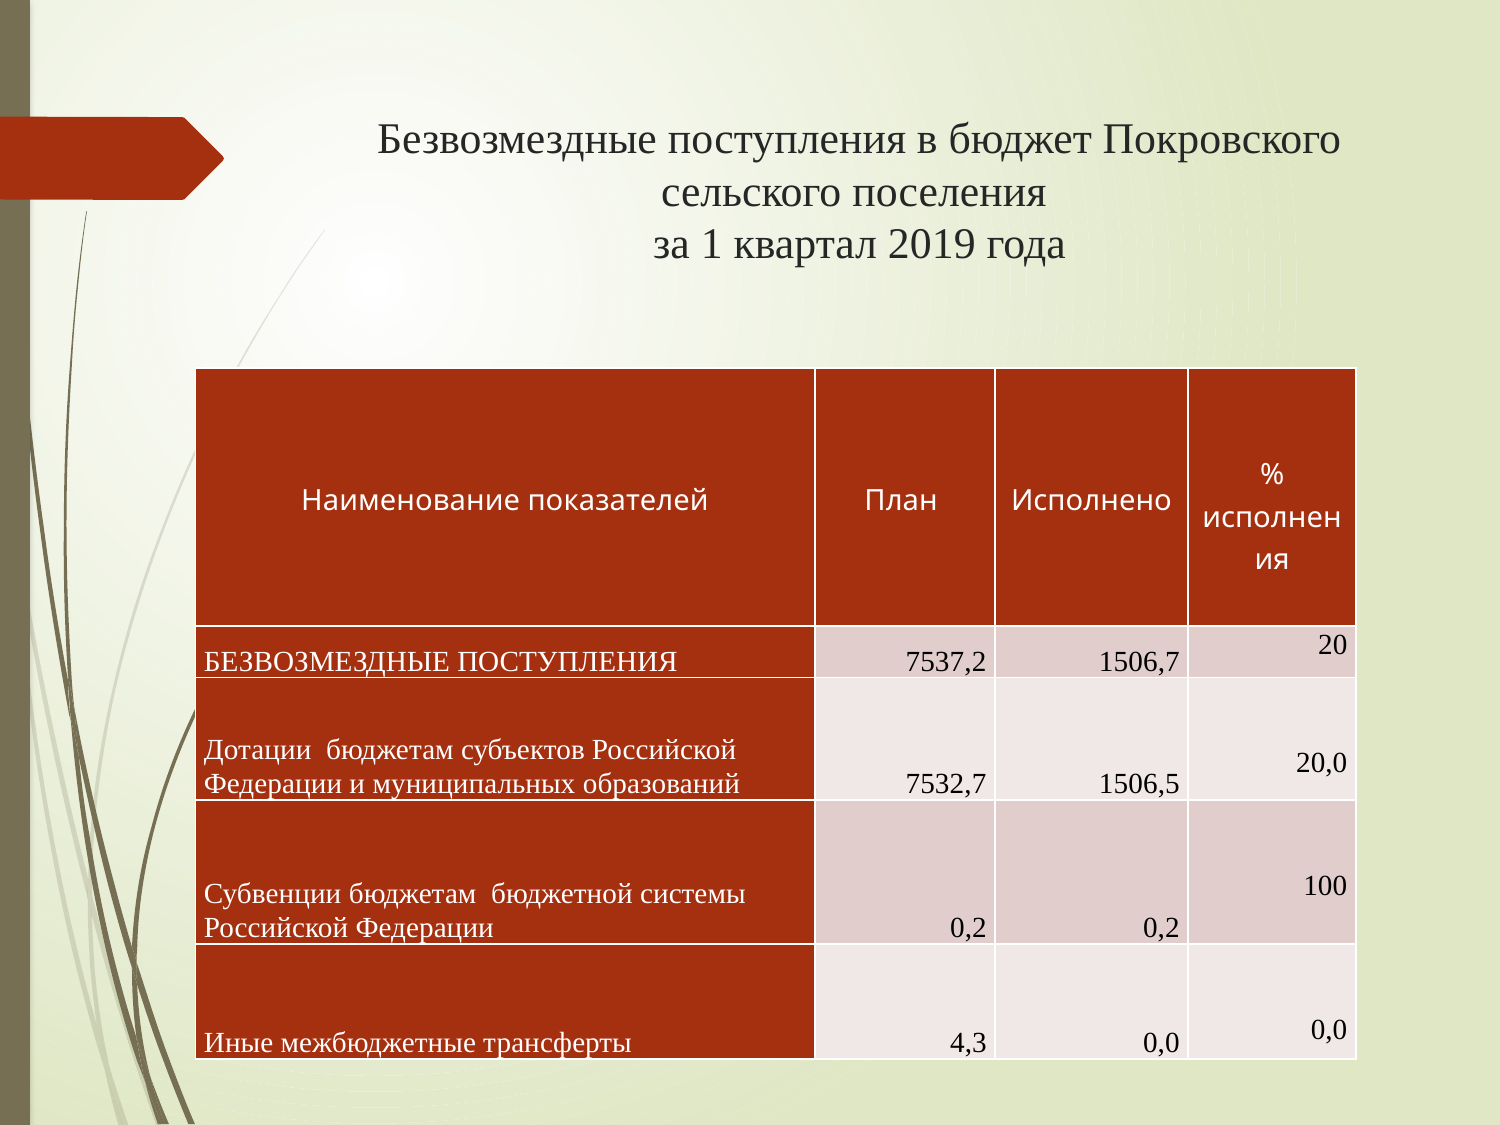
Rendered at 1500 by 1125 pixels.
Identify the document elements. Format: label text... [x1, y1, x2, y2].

table_cell 20 [1189, 627, 1355, 677]
table_cell 0,0 [1189, 945, 1355, 1058]
table_header Наименование показателей [196, 369, 814, 625]
table_cell 20,0 [1189, 678, 1355, 799]
table_cell 7532,7 [816, 678, 994, 799]
table_cell 4,3 [816, 945, 994, 1058]
table_cell 100 [1189, 801, 1355, 943]
table_cell Субвенции бюджетам бюджетной системы Российской Федерации [196, 801, 814, 943]
table_cell 0,0 [996, 945, 1187, 1058]
table_cell Дотации бюджетам субъектов Российской Федерации и муниципальных образований [196, 678, 814, 799]
table_cell 1506,7 [996, 627, 1187, 677]
table_cell 7537,2 [816, 627, 994, 677]
title Безвозмездные поступления в бюджет Покровского сельского поселения за 1 квартал 2019 года [319, 102, 1400, 313]
table_cell БЕЗВОЗМЕЗДНЫЕ ПОСТУПЛЕНИЯ [196, 627, 814, 677]
table_cell 0,2 [816, 801, 994, 943]
table_header План [816, 369, 994, 625]
table_header % исполнения [1189, 369, 1355, 625]
table_cell Иные межбюджетные трансферты [196, 945, 814, 1058]
table_cell 0,2 [996, 801, 1187, 943]
table_header Исполнено [996, 369, 1187, 625]
table_cell 1506,5 [996, 678, 1187, 799]
